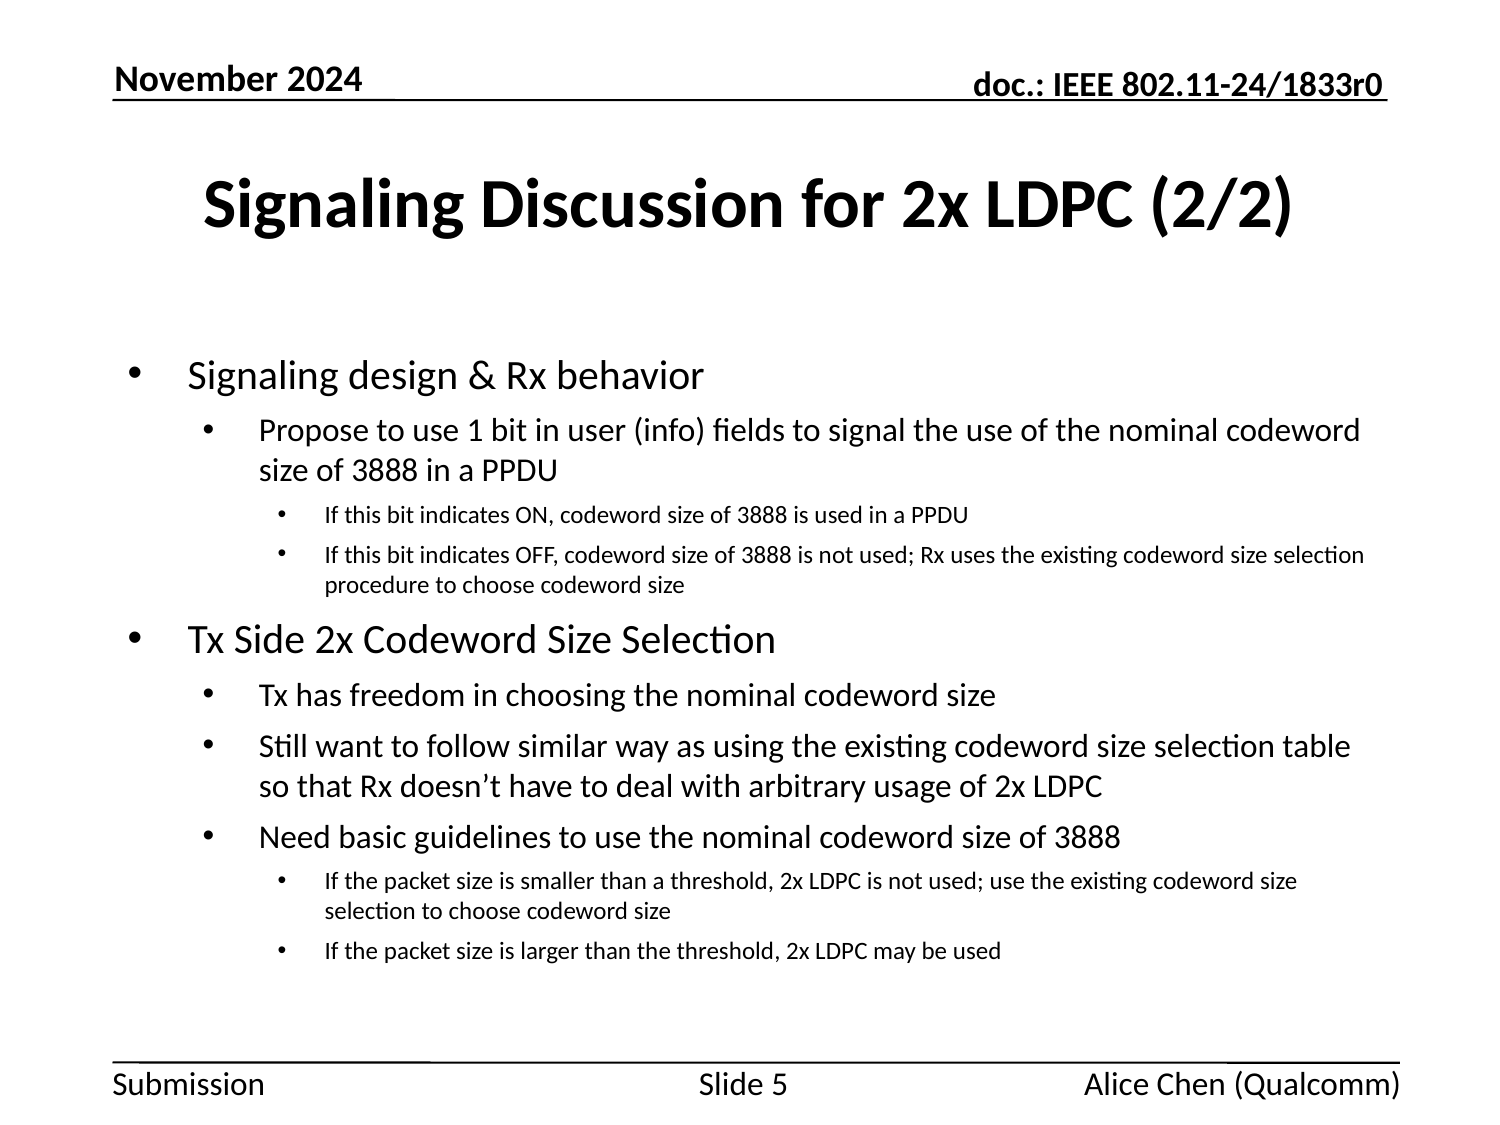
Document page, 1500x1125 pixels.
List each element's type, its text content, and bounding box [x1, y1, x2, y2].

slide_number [114, 54, 423, 100]
title Signaling Discussion for 2x LDPC (2/2) [112, 112, 1388, 288]
slide_number Slide 5 [687, 1061, 800, 1123]
list Signaling design & Rx behavior Propose to use 1 bit in user (info) fields to signal the use of the nominal codeword size of 3888 in a PPDU If this bit indicates ON, codeword size of 3888 is used in a PPDU If this bit indicates OFF, codeword size of 3888 is not used; Rx uses the existing codeword size selection procedure to choose codeword size Tx Side 2x Codeword Size Selection Tx has freedom in choosing the nominal codeword size Still want to follow similar way as using the existing codeword size selection table so that Rx doesn’t have to deal with arbitrary usage of 2x LDPC Need basic guidelines to use the nominal codeword size of 3888 If the packet size is smaller than a threshold, 2x LDPC is not used; use the existing codeword size selection to choose codeword size If the packet size is larger than the threshold, 2x LDPC may be used [112, 339, 1388, 1015]
footer Alice Chen (Qualcomm) [782, 1061, 1402, 1101]
